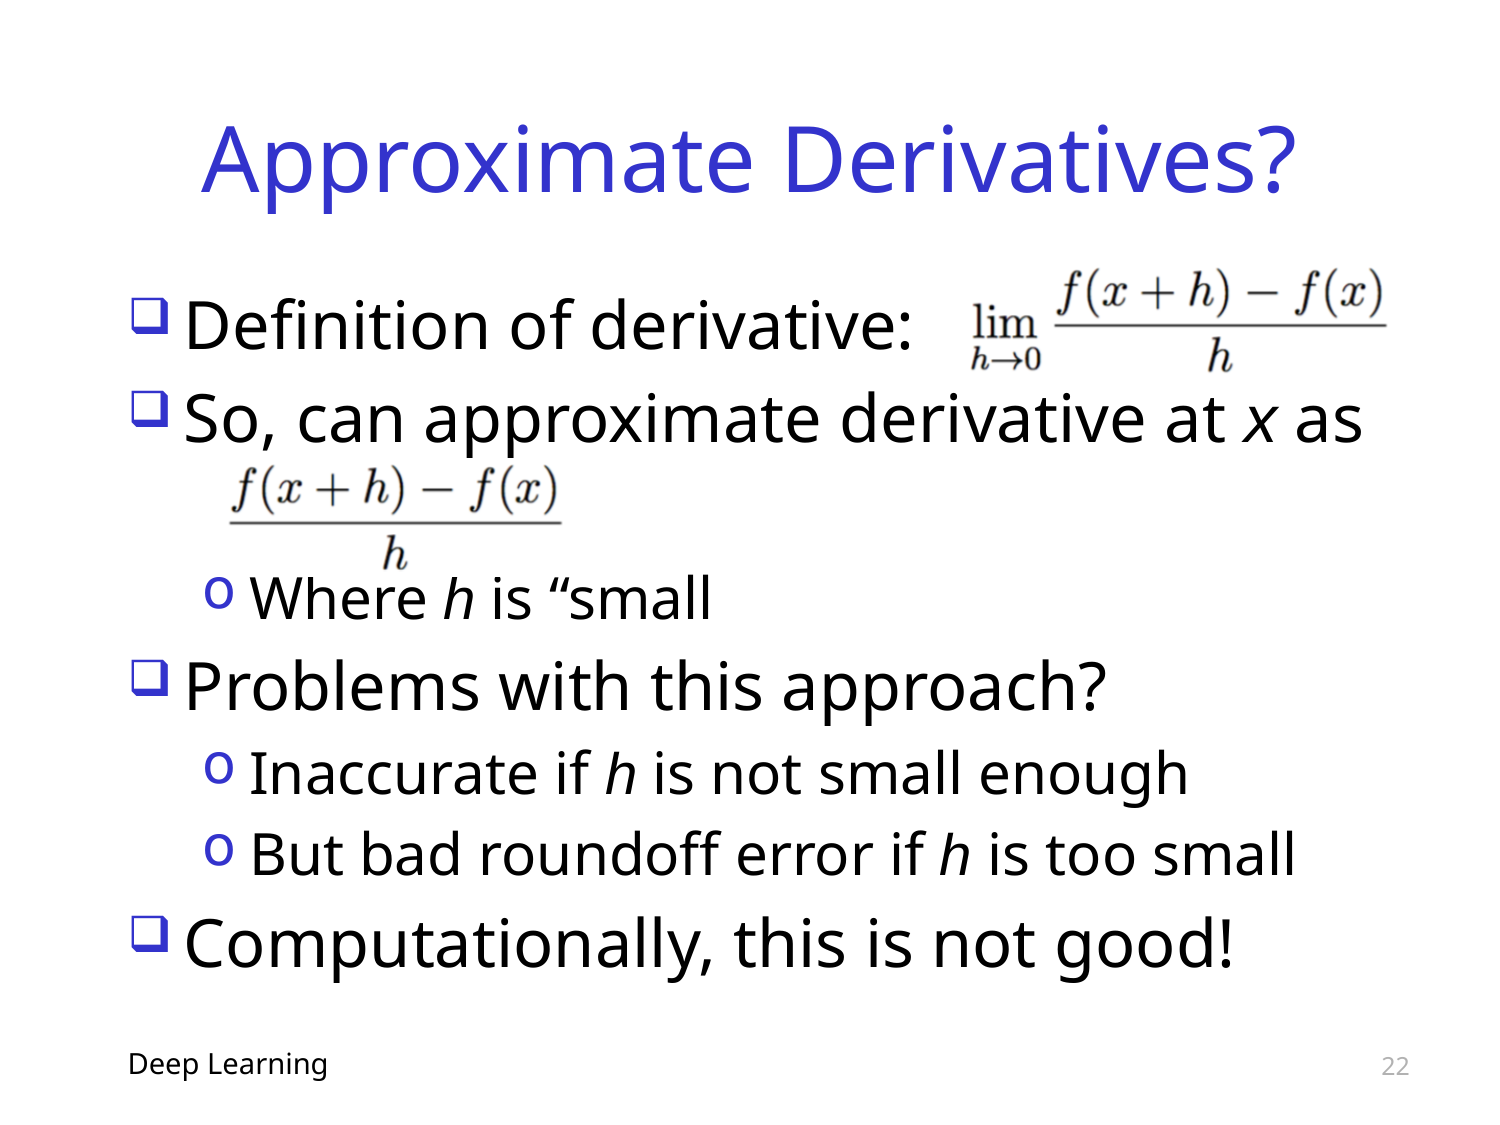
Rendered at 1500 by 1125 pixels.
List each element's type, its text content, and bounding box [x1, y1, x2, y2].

title Approximate Derivatives? [99, 62, 1401, 251]
slide_number 22 [1074, 1037, 1425, 1098]
list Definition of derivative: So, can approximate derivative at x as Where h is “small Problems with this approach? Inaccurate if h is not small enough But bad roundoff error if h is too small Computationally, this is not good! [112, 274, 1401, 1001]
picture [212, 462, 567, 578]
picture [943, 262, 1388, 378]
footer Deep Learning [112, 1037, 776, 1101]
